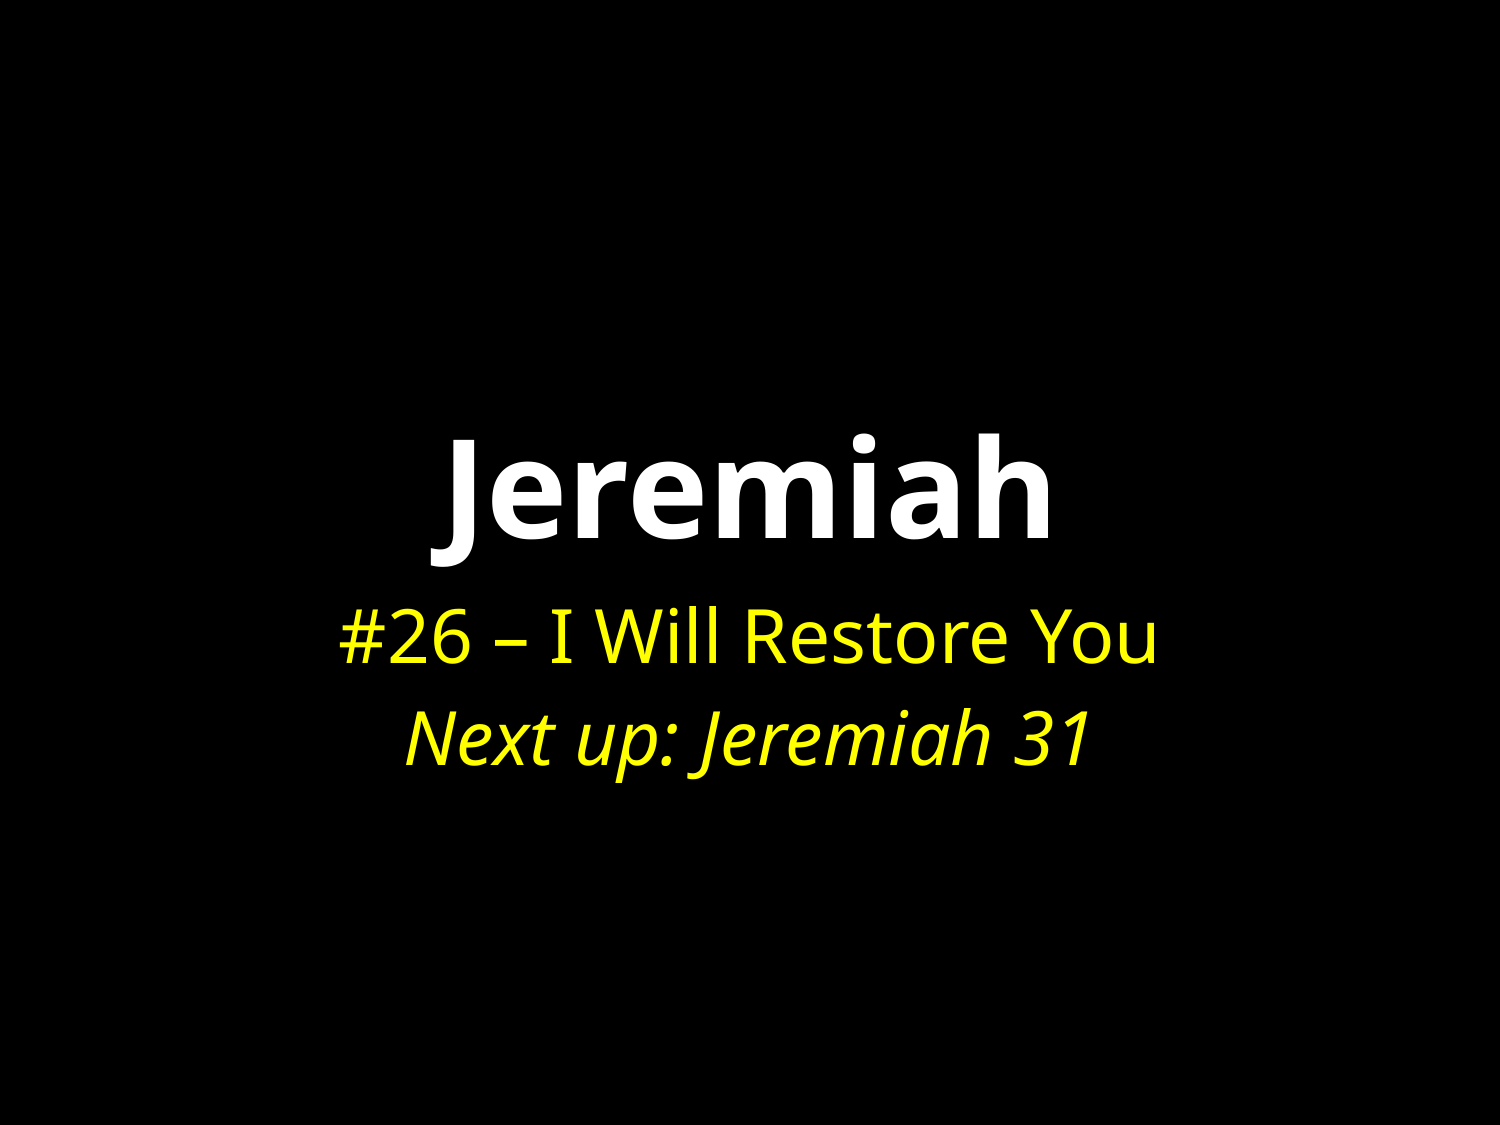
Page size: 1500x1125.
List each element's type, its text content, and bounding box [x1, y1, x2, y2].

subtitle #26 – I Will Restore You Next up: Jeremiah 31 [126, 590, 1374, 863]
title Jeremiah [112, 184, 1388, 576]
